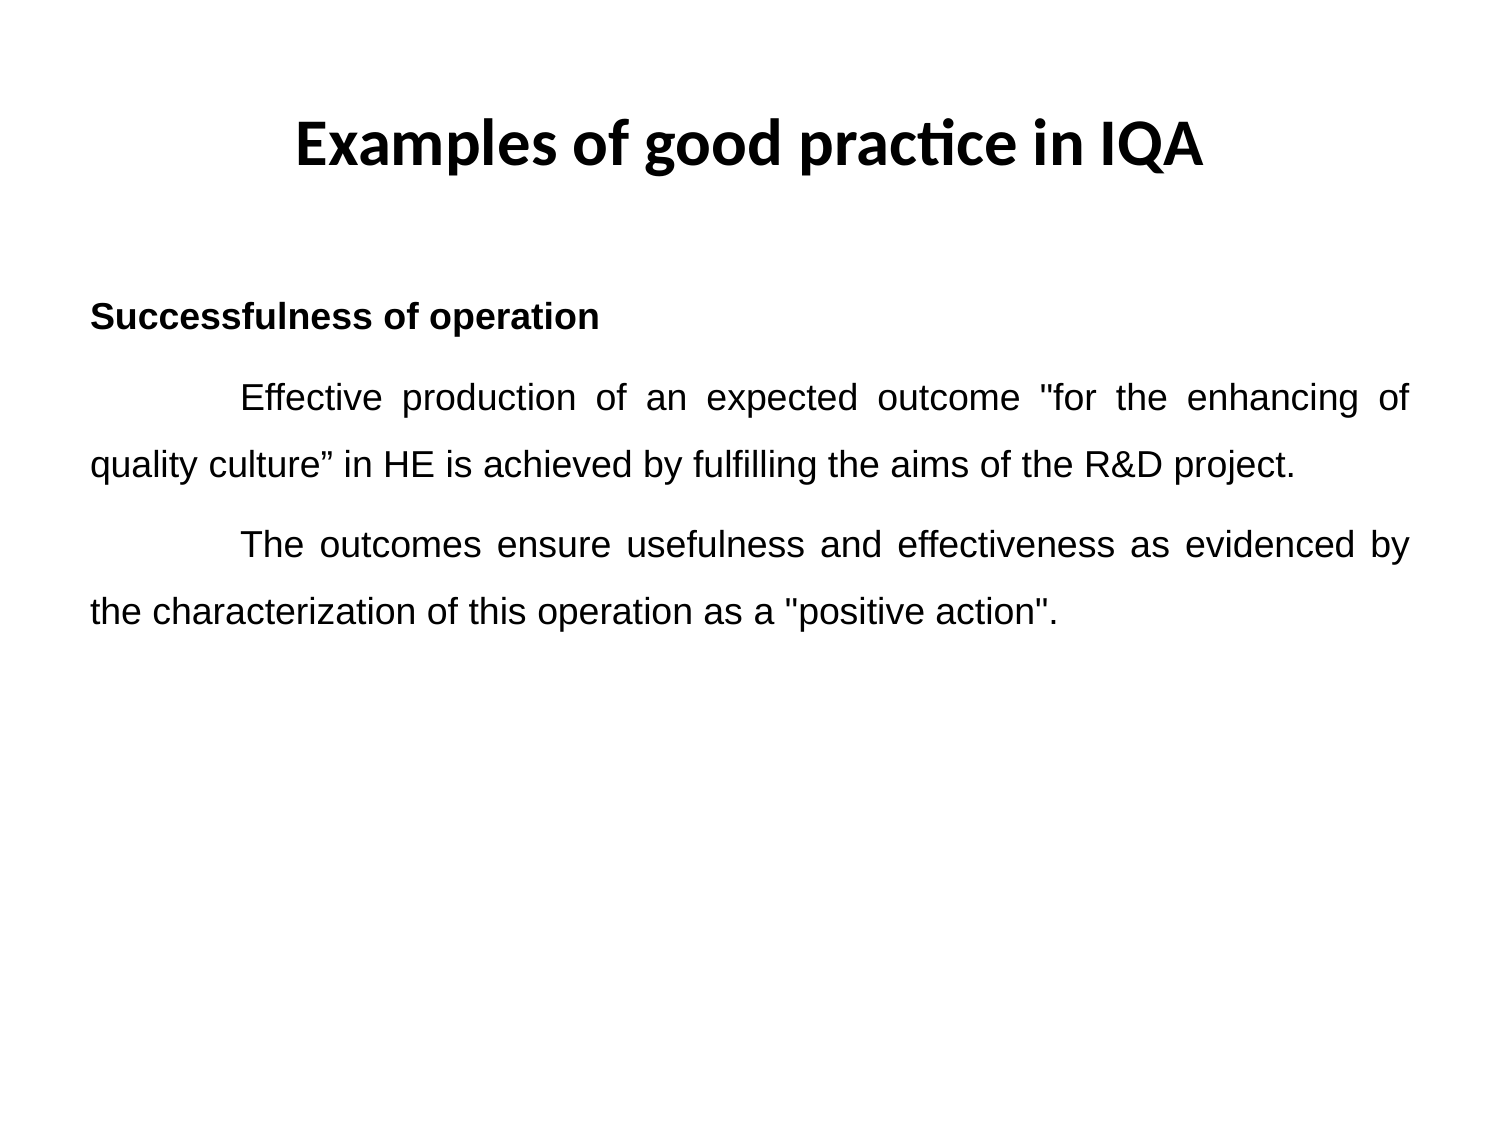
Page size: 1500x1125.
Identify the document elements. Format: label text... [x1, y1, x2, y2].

title Examples of good practice in IQA [75, 45, 1425, 233]
list Successfulness of operation Effective production of an expected outcome "for the enhancing of quality culture” in HE is achieved by fulfilling the aims of the R&D project. The outcomes ensure usefulness and effectiveness as evidenced by the characterization of this operation as a "positive action". [75, 262, 1425, 1005]
